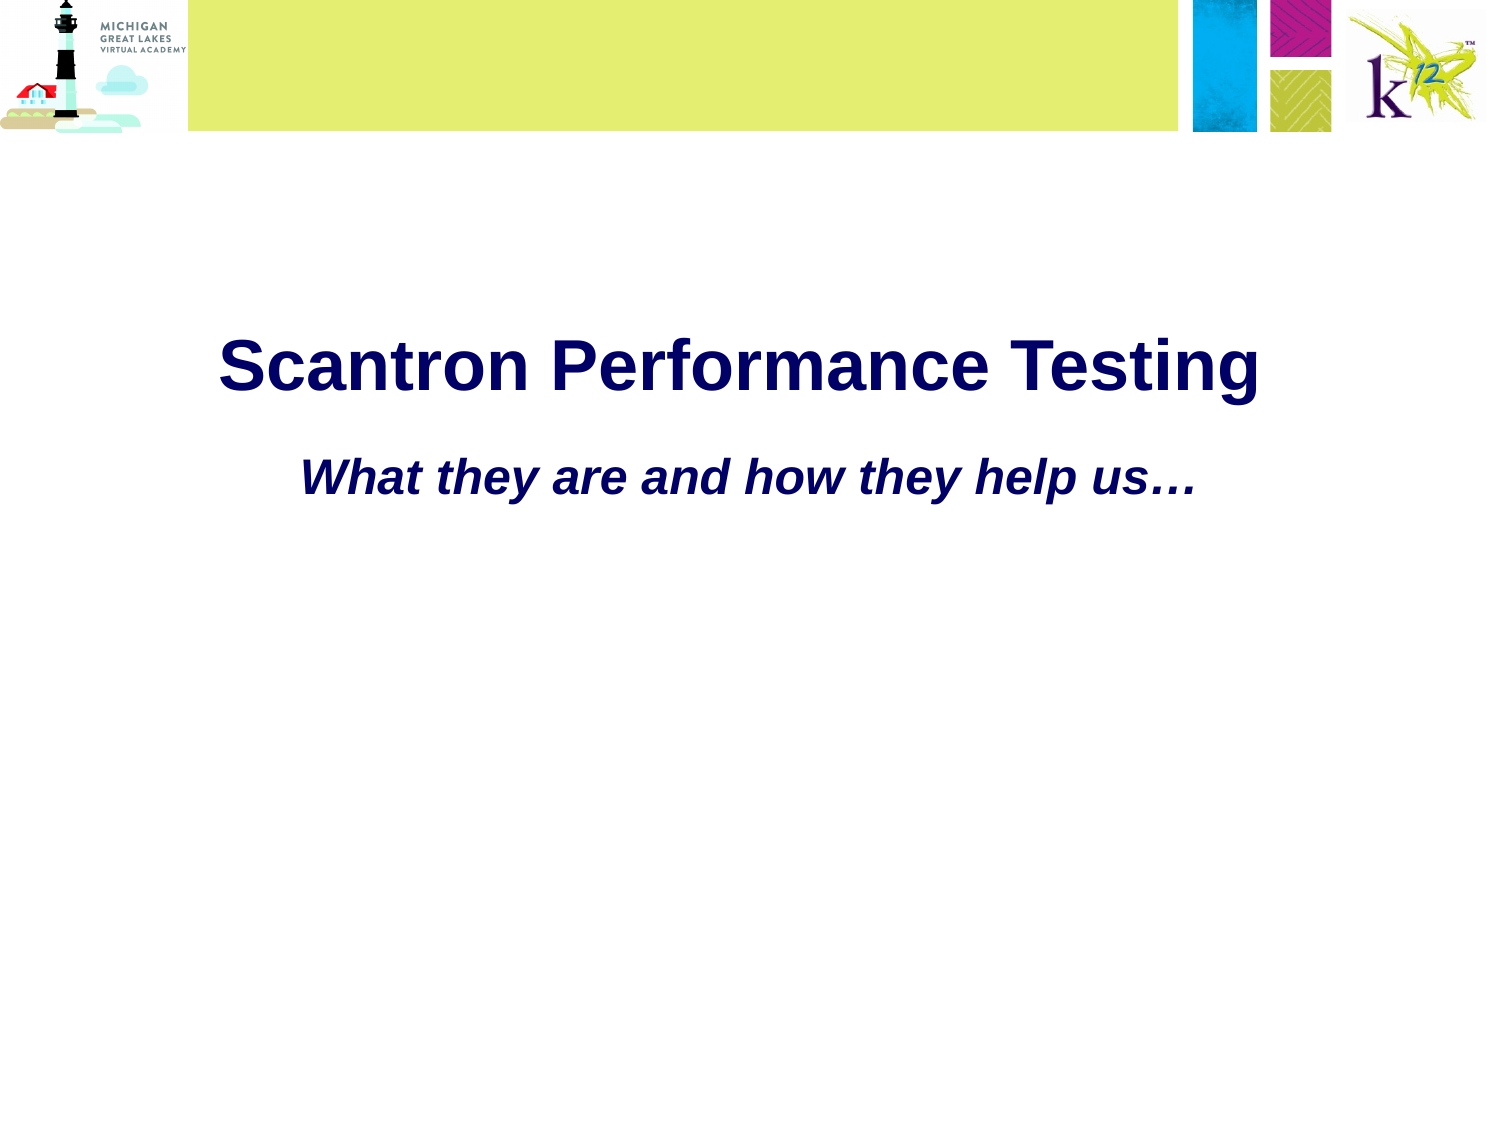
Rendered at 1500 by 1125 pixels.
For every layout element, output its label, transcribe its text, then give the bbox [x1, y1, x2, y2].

picture [0, 0, 188, 134]
picture [1270, 0, 1332, 57]
picture [1346, 9, 1486, 122]
picture [1270, 70, 1332, 132]
text_box Scantron Performance Testing [0, 224, 1500, 413]
text_box What they are and how they help us… [0, 437, 1500, 513]
